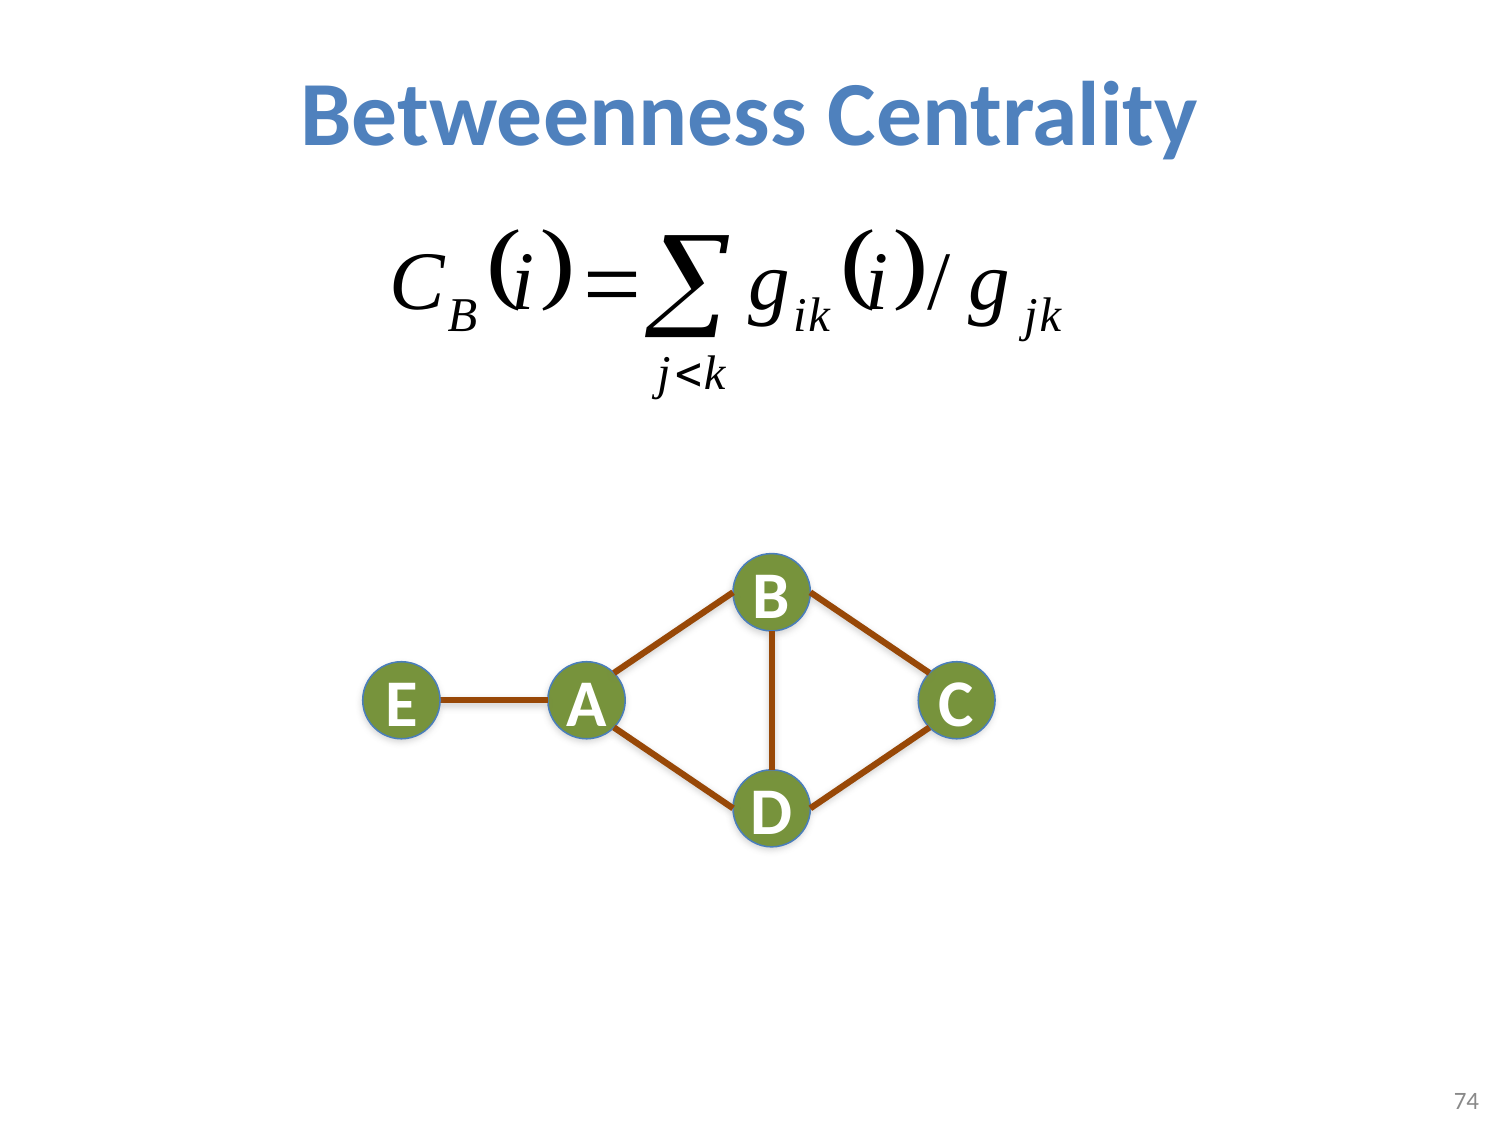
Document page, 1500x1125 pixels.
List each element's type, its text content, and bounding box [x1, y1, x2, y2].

text_box D [733, 770, 810, 847]
text_box A [548, 661, 626, 739]
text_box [613, 727, 734, 809]
text_box E [362, 661, 440, 739]
text_box C [918, 661, 996, 739]
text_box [810, 727, 930, 809]
slide_number 74 [1144, 1069, 1495, 1125]
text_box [613, 592, 734, 674]
list [767, 769, 776, 774]
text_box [810, 592, 930, 674]
title Betweenness Centrality [75, 45, 1425, 173]
text_box B [733, 553, 811, 631]
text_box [378, 219, 1087, 415]
